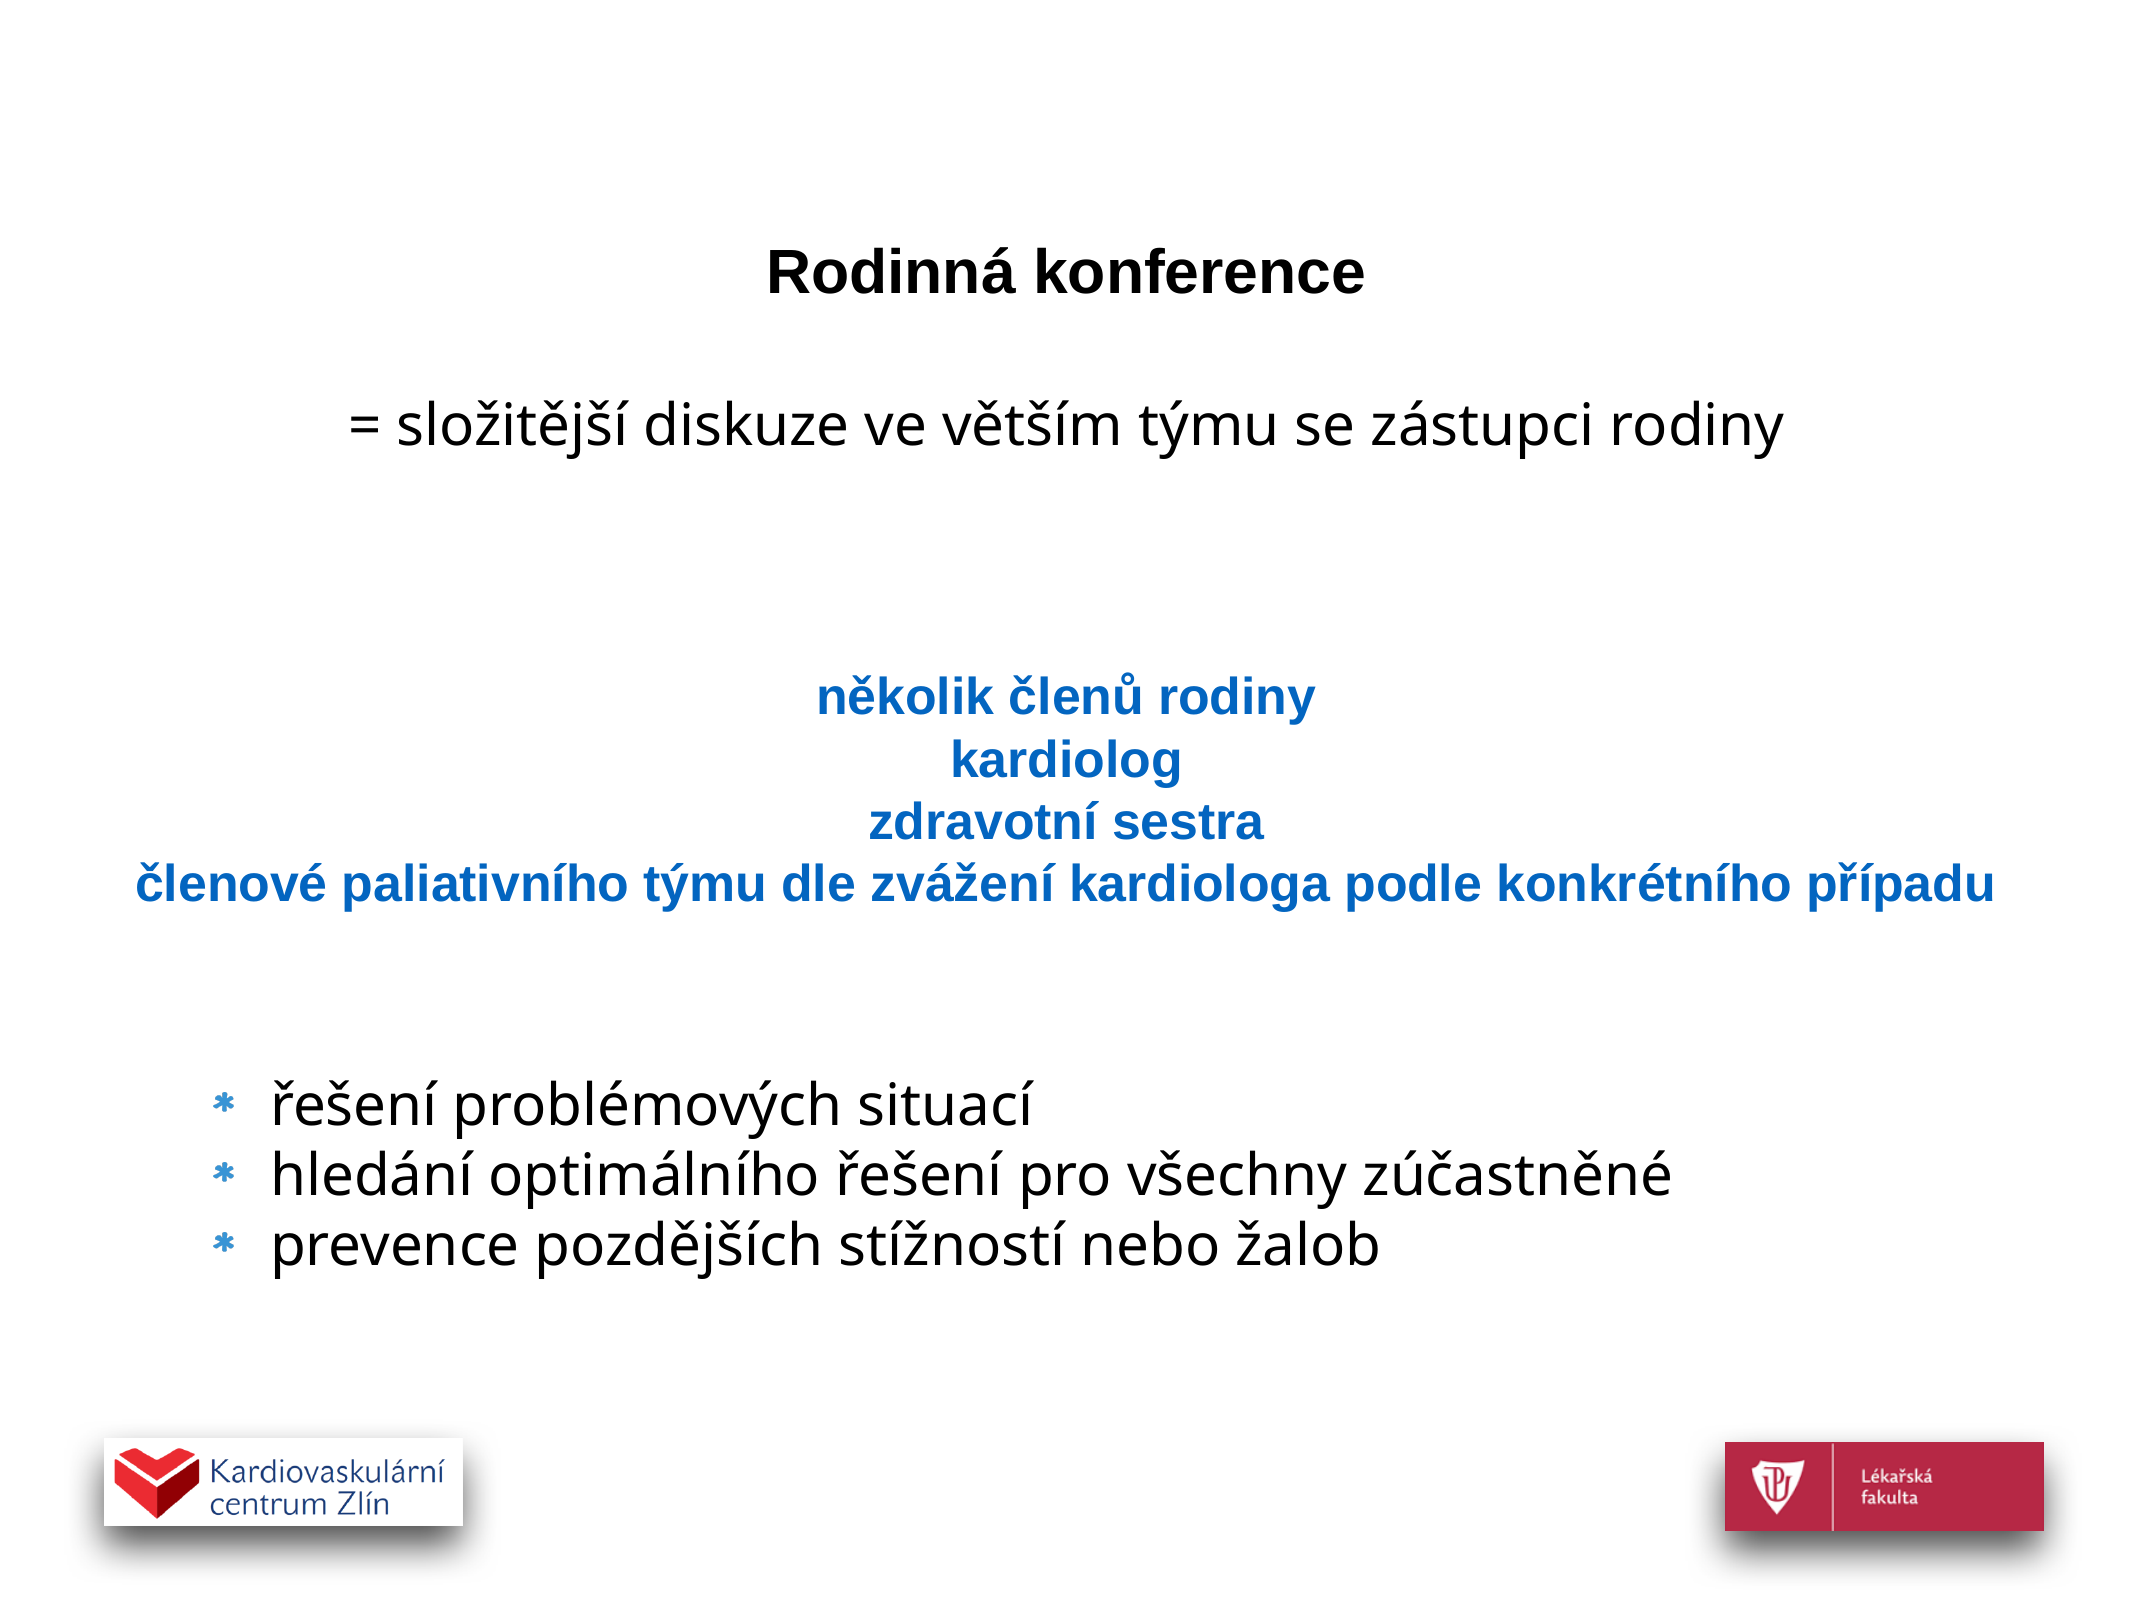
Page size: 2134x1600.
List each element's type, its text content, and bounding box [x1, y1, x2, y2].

title Rodinná konference [113, 157, 2021, 307]
text_box = složitější diskuze ve větším týmu se zástupci rodiny [339, 378, 1794, 466]
picture [1724, 1442, 2045, 1531]
picture [213, 1092, 234, 1112]
text_box řešení problémových situací hledání optimálního řešení pro všechny zúčastněné prevence pozdějších stížností nebo žalob [205, 1058, 1928, 1286]
picture [213, 1162, 234, 1182]
picture [213, 1232, 234, 1252]
picture [103, 1438, 463, 1527]
text_box několik členů rodiny kardiolog zdravotní sestra členové paliativního týmu dle zvážení kardiologa podle konkrétního případu [113, 540, 2020, 912]
